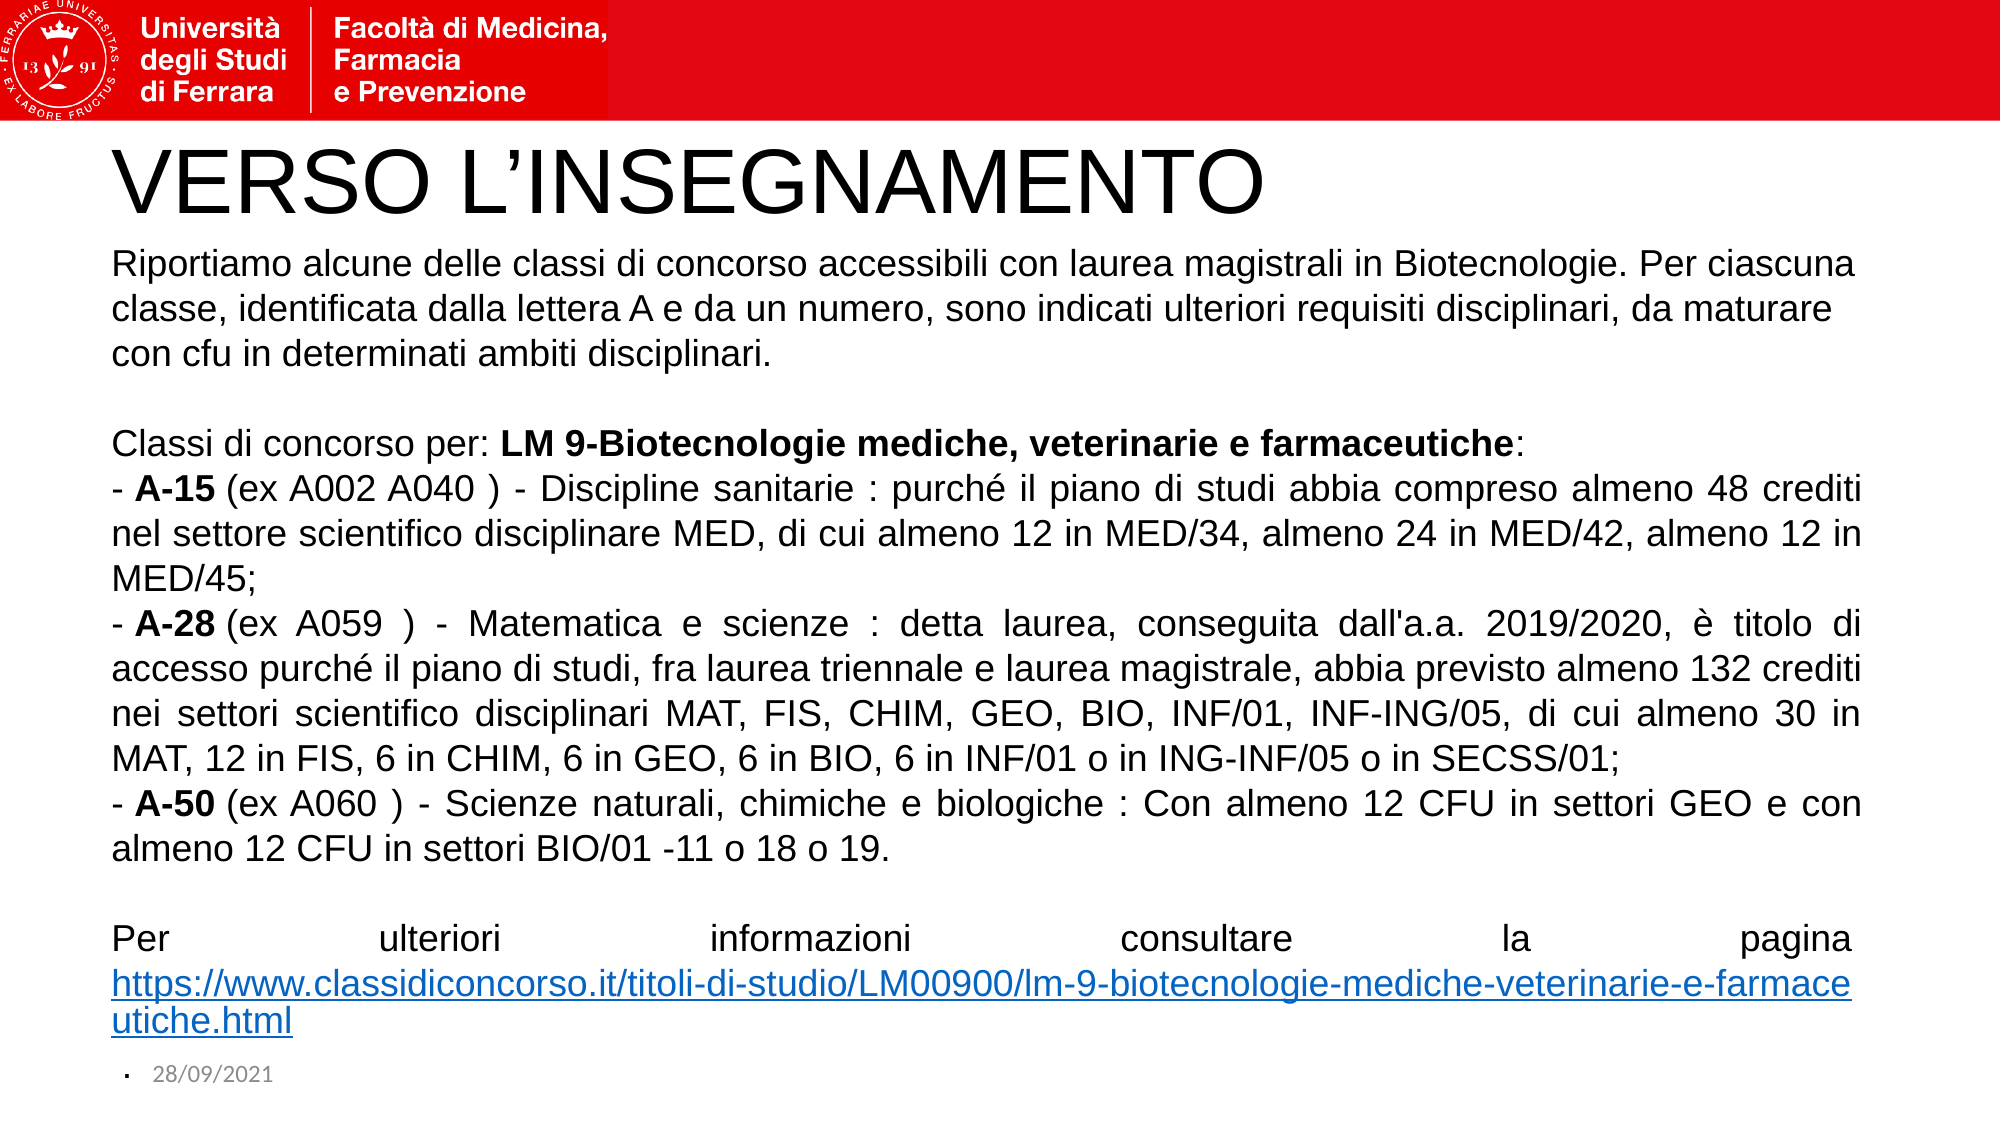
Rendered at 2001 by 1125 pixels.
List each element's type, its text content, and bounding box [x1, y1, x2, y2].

title VERSO L’INSEGNAMENTO [96, 64, 1747, 231]
text_box Riportiamo alcune delle classi di concorso accessibili con laurea magistrali in Biotecnologie. Per ciascuna classe, identificata dalla lettera A e da un numero, sono indicati ulteriori requisiti disciplinari, da maturare con cfu in determinati ambiti disciplinari. Classi di concorso per: LM 9-Biotecnologie mediche, veterinarie e farmaceutiche: - A-15 (ex A002 A040 ) - Discipline sanitarie : purché il piano di studi abbia compreso almeno 48 crediti nel settore scientifico disciplinare MED, di cui almeno 12 in MED/34, almeno 24 in MED/42, almeno 12 in MED/45; - A-28 (ex A059 ) - Matematica e scienze : detta laurea, conseguita dall'a.a. 2019/2020, è titolo di accesso purché il piano di studi, fra laurea triennale e laurea magistrale, abbia previsto almeno 132 crediti nei settori scientifico disciplinari MAT, FIS, CHIM, GEO, BIO, INF/01, INF-ING/05, di cui almeno 30 in MAT, 12 in FIS, 6 in CHIM, 6 in GEO, 6 in BIO, 6 in INF/01 o in ING-INF/05 o in SECSS/01; - A-50 (ex A060 ) - Scienze naturali, chimiche e biologiche : Con almeno 12 CFU in settori GEO e con almeno 12 CFU in settori BIO/01 -11 o 18 o 19. Per ulteriori informazioni consultare la pagina https://www.classidiconcorso.it/titoli-di-studio/LM00900/lm-9-biotecnologie-mediche-veterinarie-e-farmaceutiche.html . [96, 231, 1878, 1102]
text_box [608, 0, 2000, 122]
picture [0, 0, 608, 120]
